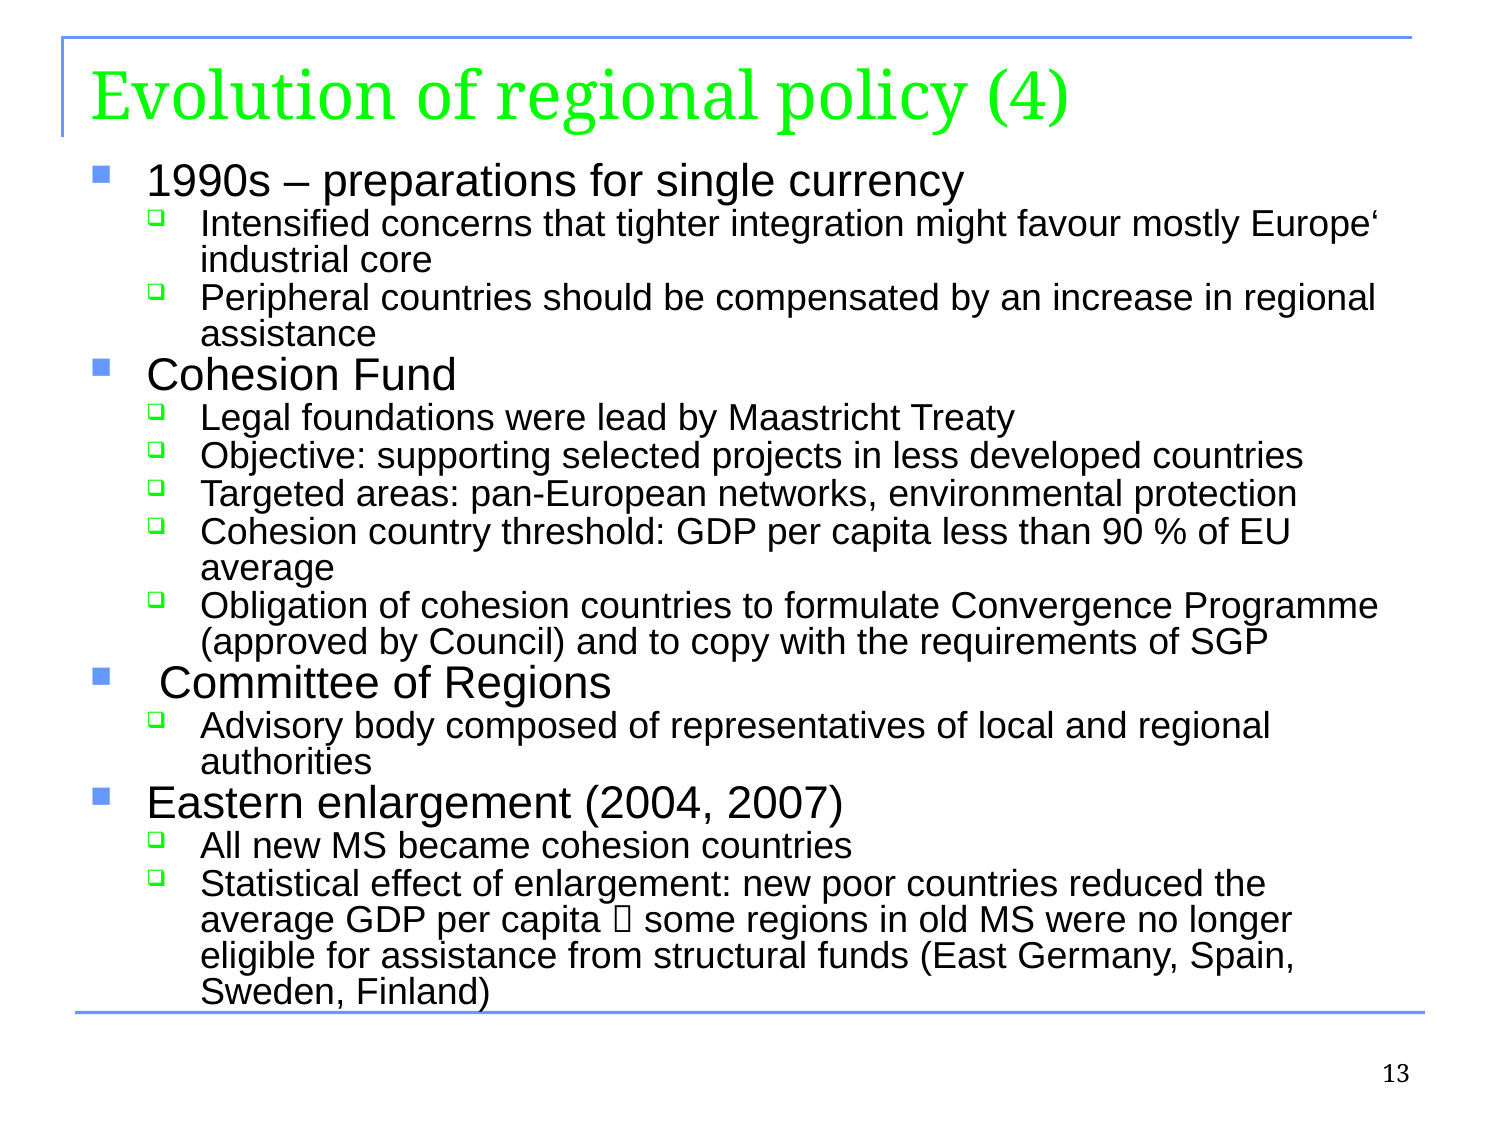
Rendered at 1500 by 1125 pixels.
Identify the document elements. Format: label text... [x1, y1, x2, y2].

text_box 13 [1074, 1073, 1425, 1100]
title Evolution of regional policy (4) [75, 45, 1425, 153]
list 1990s – preparations for single currency Intensified concerns that tighter integration might favour mostly Europe‘ industrial core Peripheral countries should be compensated by an increase in regional assistance Cohesion Fund Legal foundations were lead by Maastricht Treaty Objective: supporting selected projects in less developed countries Targeted areas: pan-European networks, environmental protection Cohesion country threshold: GDP per capita less than 90 % of EU average Obligation of cohesion countries to formulate Convergence Programme (approved by Council) and to copy with the requirements of SGP Committee of Regions Advisory body composed of representatives of local and regional authorities Eastern enlargement (2004, 2007) All new MS became cohesion countries Statistical effect of enlargement: new poor countries reduced the average GDP per capita  some regions in old MS were no longer eligible for assistance from structural funds (East Germany, Spain, Sweden, Finland) [75, 153, 1425, 1073]
